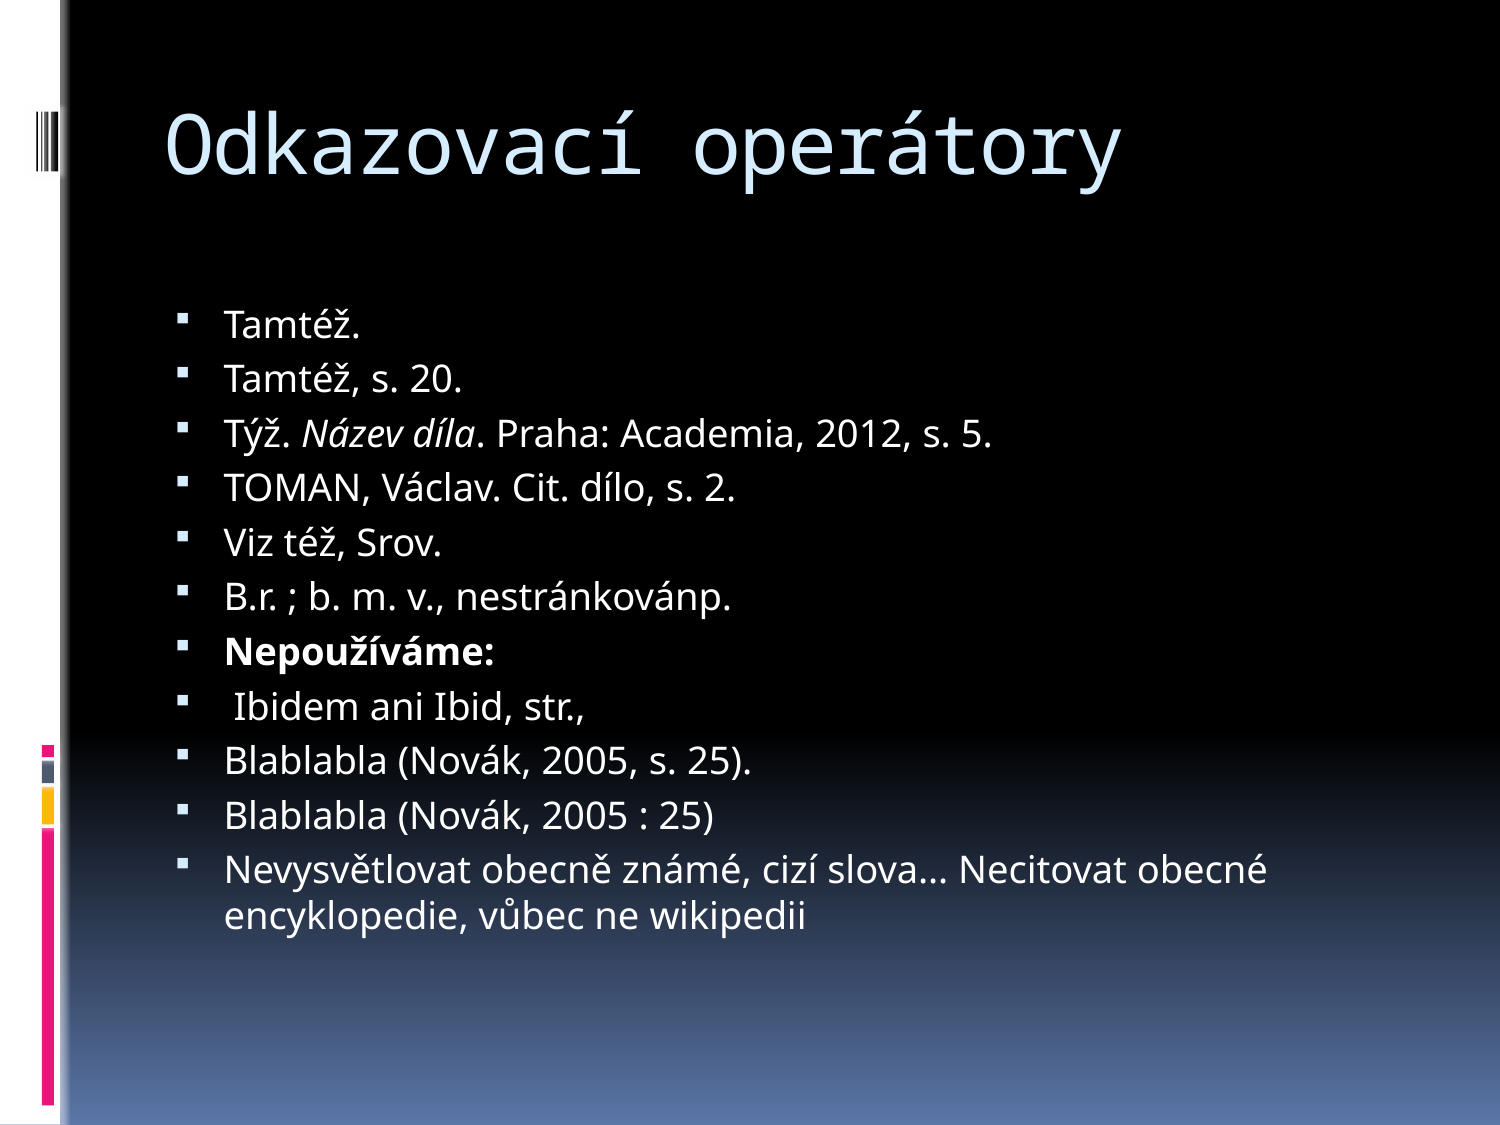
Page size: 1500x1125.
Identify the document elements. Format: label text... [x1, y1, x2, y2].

list Tamtéž. Tamtéž, s. 20. Týž. Název díla. Praha: Academia, 2012, s. 5. TOMAN, Václav. Cit. dílo, s. 2. Viz též, Srov. B.r. ; b. m. v., nestránkovánp. Nepoužíváme: Ibidem ani Ibid, str., Blablabla (Novák, 2005, s. 25). Blablabla (Novák, 2005 : 25) Nevysvětlovat obecně známé, cizí slova… Necitovat obecné encyklopedie, vůbec ne wikipedii [150, 292, 1425, 1043]
title Odkazovací operátory [150, 83, 1425, 234]
